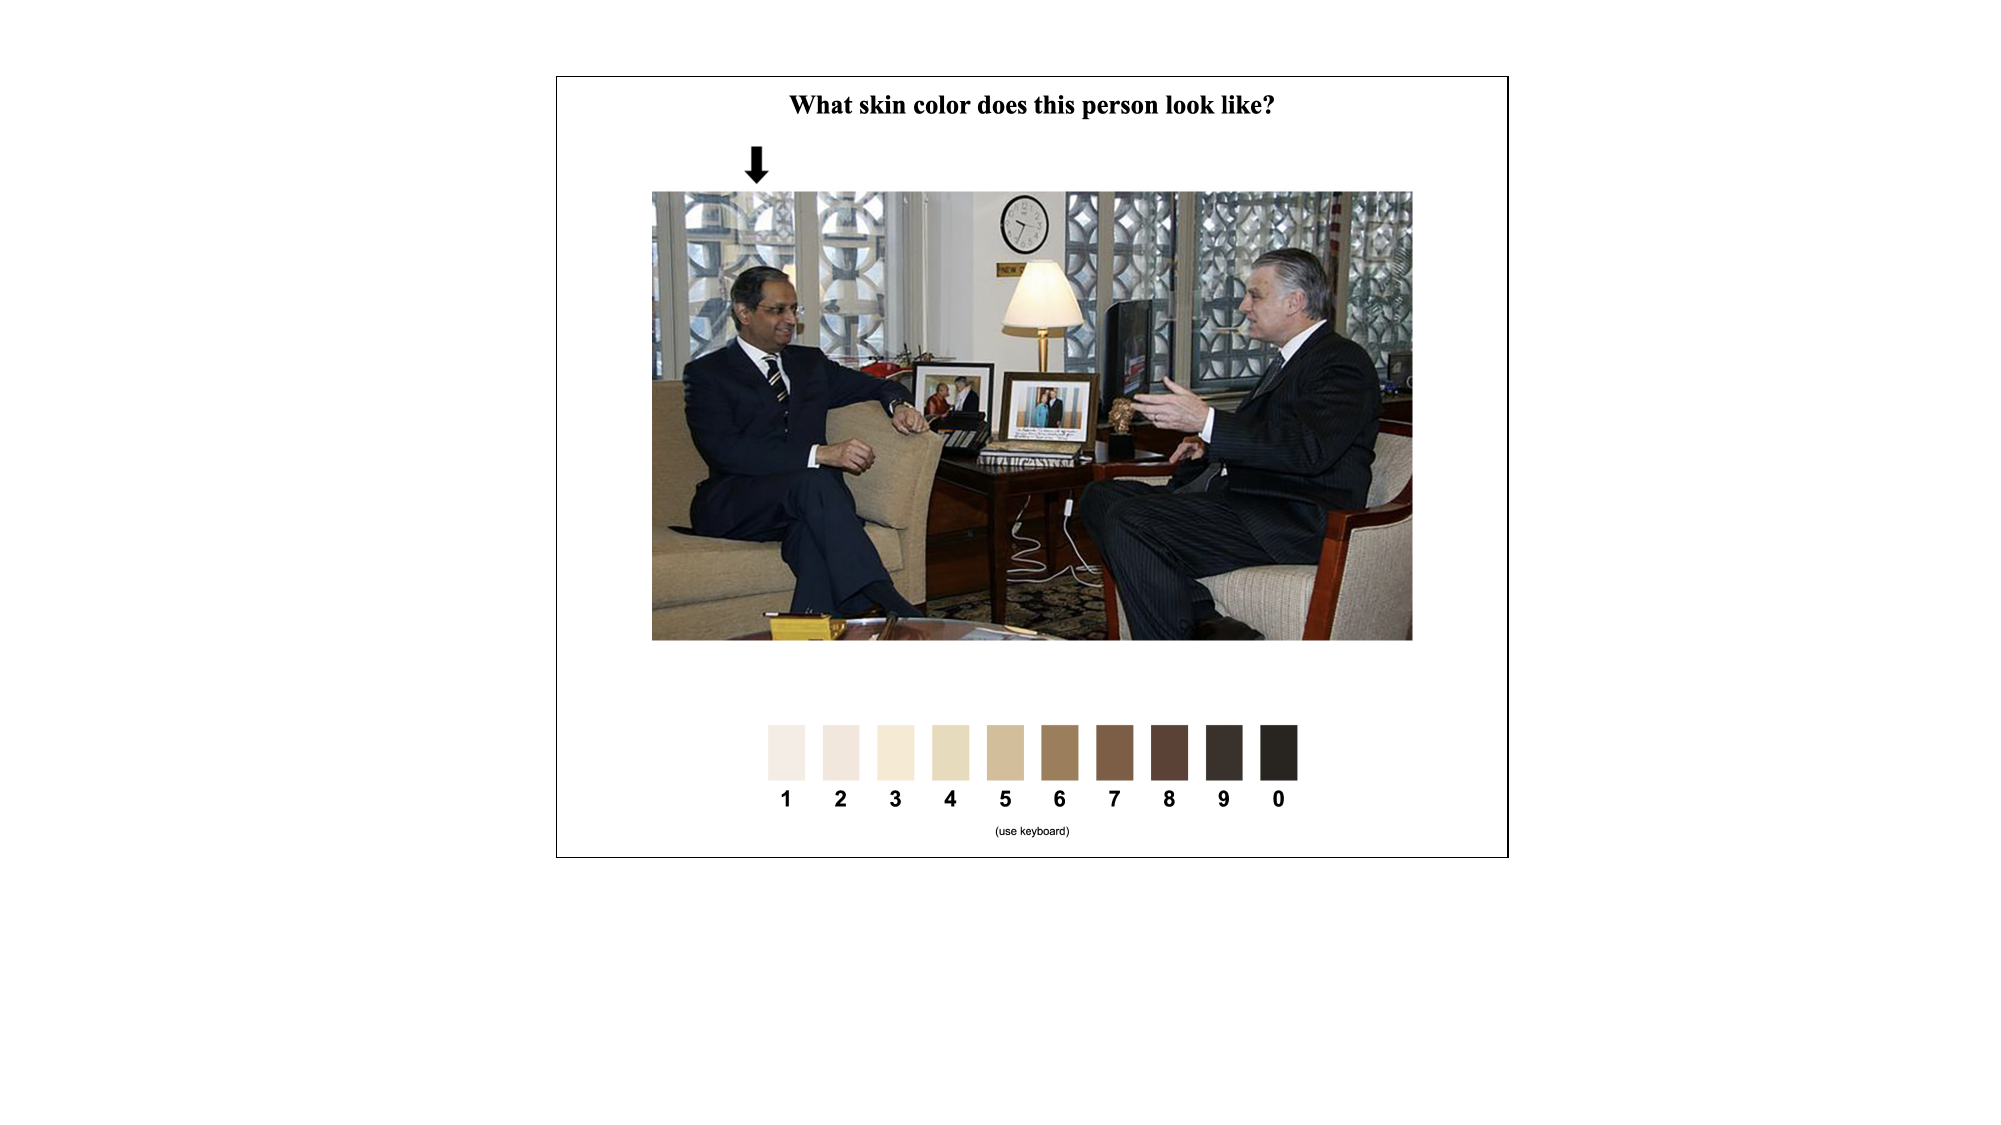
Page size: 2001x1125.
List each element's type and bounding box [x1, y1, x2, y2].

text_box [555, 76, 1509, 859]
picture [650, 91, 1414, 843]
